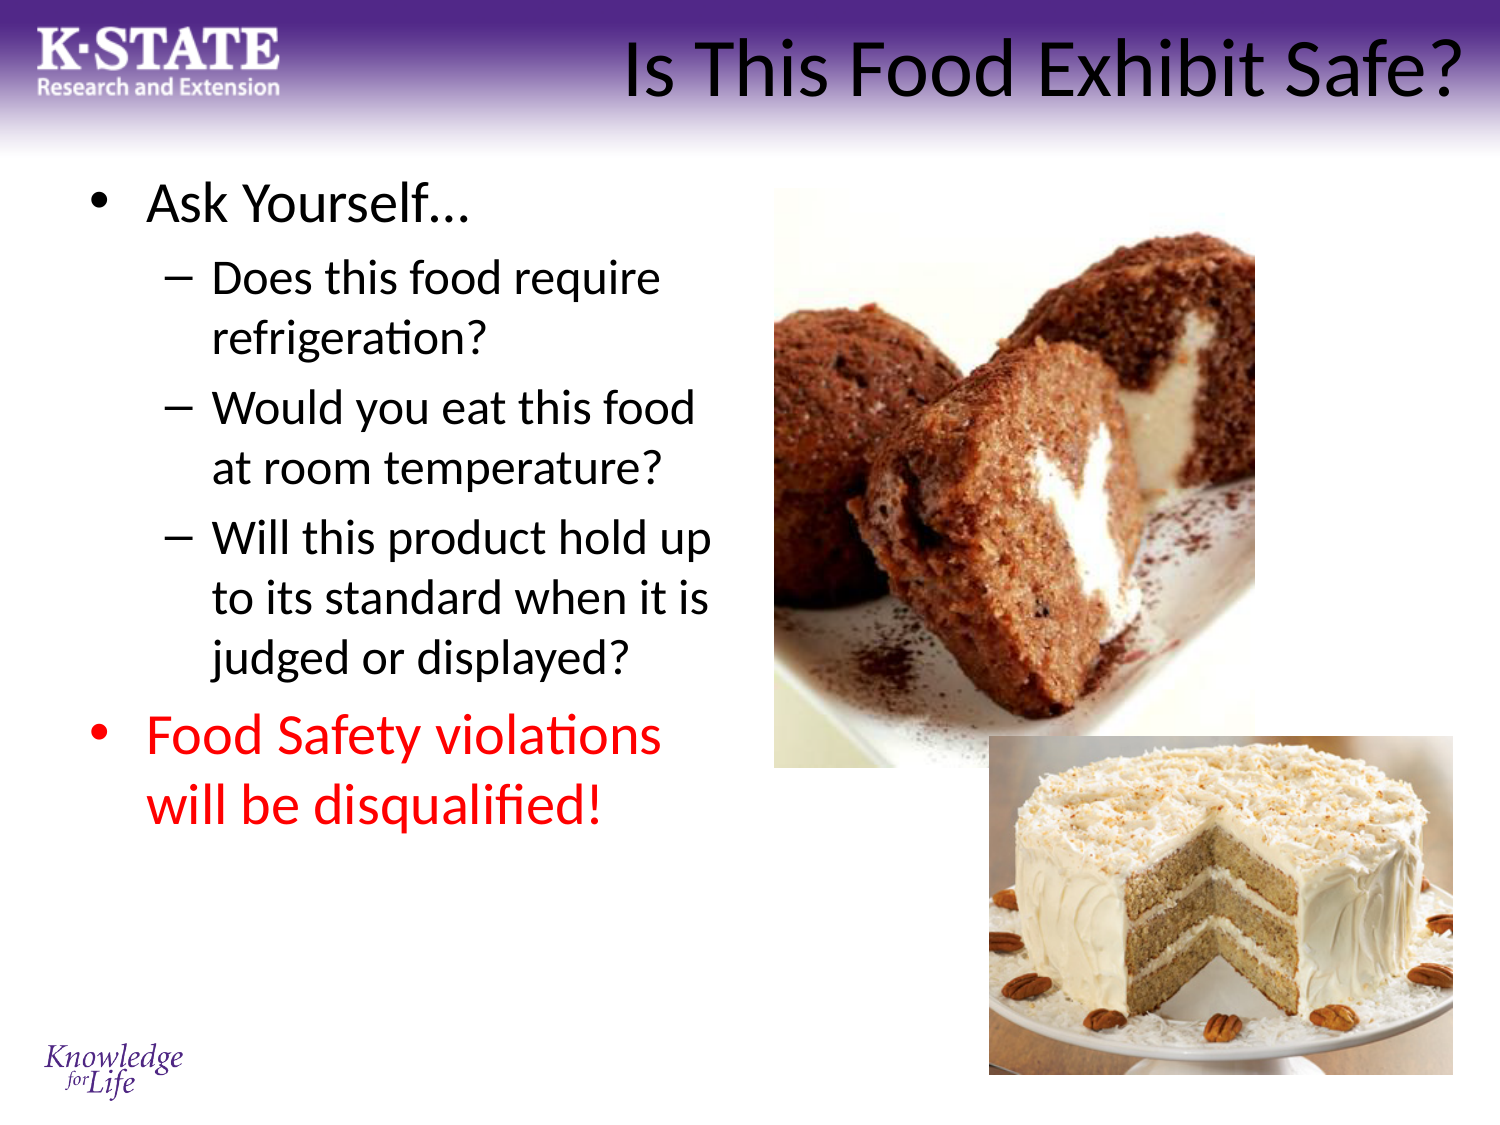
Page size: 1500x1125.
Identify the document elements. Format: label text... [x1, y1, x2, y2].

picture [0, 0, 1500, 1125]
list Ask Yourself… Does this food require refrigeration? Would you eat this food at room temperature? Will this product hold up to its standard when it is judged or displayed? Food Safety violations will be disqualified! [75, 156, 738, 1007]
title Is This Food Exhibit Safe? [420, 5, 1482, 94]
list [989, 736, 1453, 1075]
